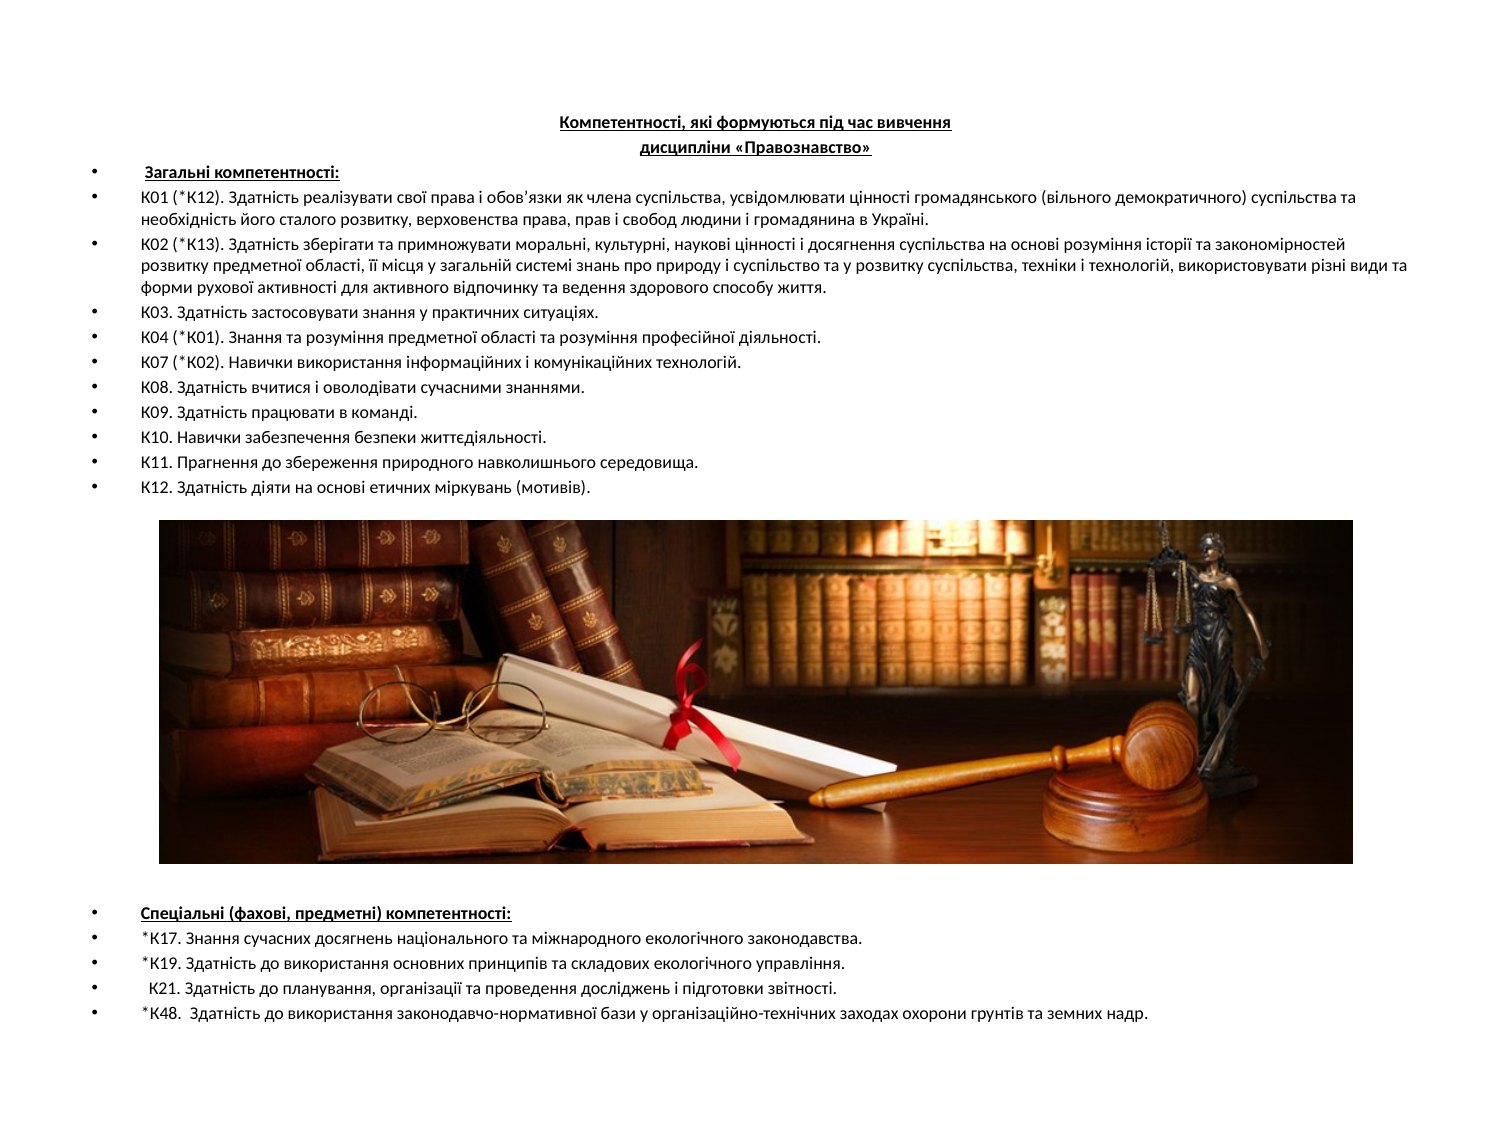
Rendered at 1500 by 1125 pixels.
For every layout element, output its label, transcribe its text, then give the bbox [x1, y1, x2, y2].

picture [159, 519, 1353, 864]
list Компетентності, які формуються під час вивчення дисципліни «Правознавство» Загальні компетентності: К01 (*К12). Здатність реалізувати свої права і обов’язки як члена суспільства, усвідомлювати цінності громадянського (вільного демократичного) суспільства та необхідність його сталого розвитку, верховенства права, прав і свобод людини і громадянина в Україні. К02 (*К13). Здатність зберігати та примножувати моральні, культурні, наукові цінності і досягнення суспільства на основі розуміння історії та закономірностей розвитку предметної області, її місця у загальній системі знань про природу і суспільство та у розвитку суспільства, техніки і технологій, використовувати різні види та форми рухової активності для активного відпочинку та ведення здорового способу життя. К03. Здатність застосовувати знання у практичних ситуаціях. К04 (*К01). Знання та розуміння предметної області та розуміння професійної діяльності. К07 (*К02). Навички використання інформаційних і комунікаційних технологій. К08. Здатність вчитися і оволодівати сучасними знаннями. К09. Здатність працювати в команді. К10. Навички забезпечення безпеки життєдіяльності. К11. Прагнення до збереження природного навколишнього середовища. К12. Здатність діяти на основі етичних міркувань (мотивів). Спеціальні (фахові, предметні) компетентності: *К17. Знання сучасних досягнень національного та міжнародного екологічного законодавства. *К19. Здатність до використання основних принципів та складових екологічного управління. К21. Здатність до планування, організації та проведення досліджень і підготовки звітності. *К48. Здатність до використання законодавчо-нормативної бази у організаційно-технічних заходах охорони грунтів та земних надр. [76, 78, 1436, 1035]
